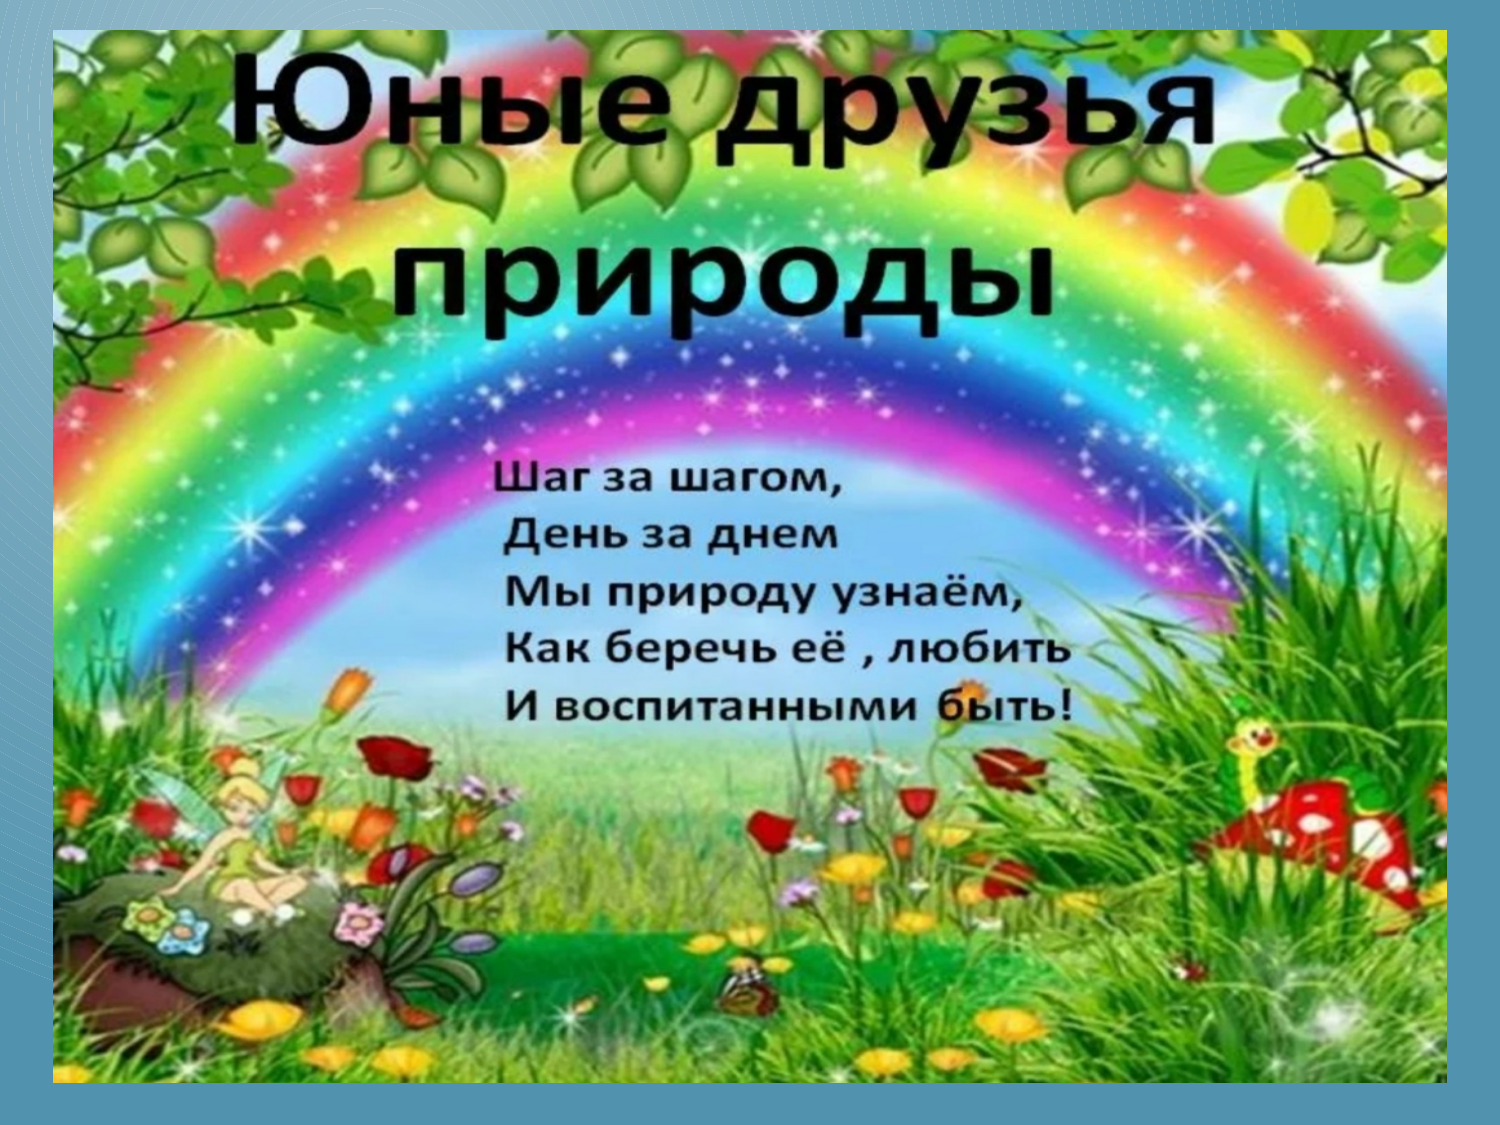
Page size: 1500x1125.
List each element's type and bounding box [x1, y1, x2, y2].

picture [52, 30, 1448, 1083]
